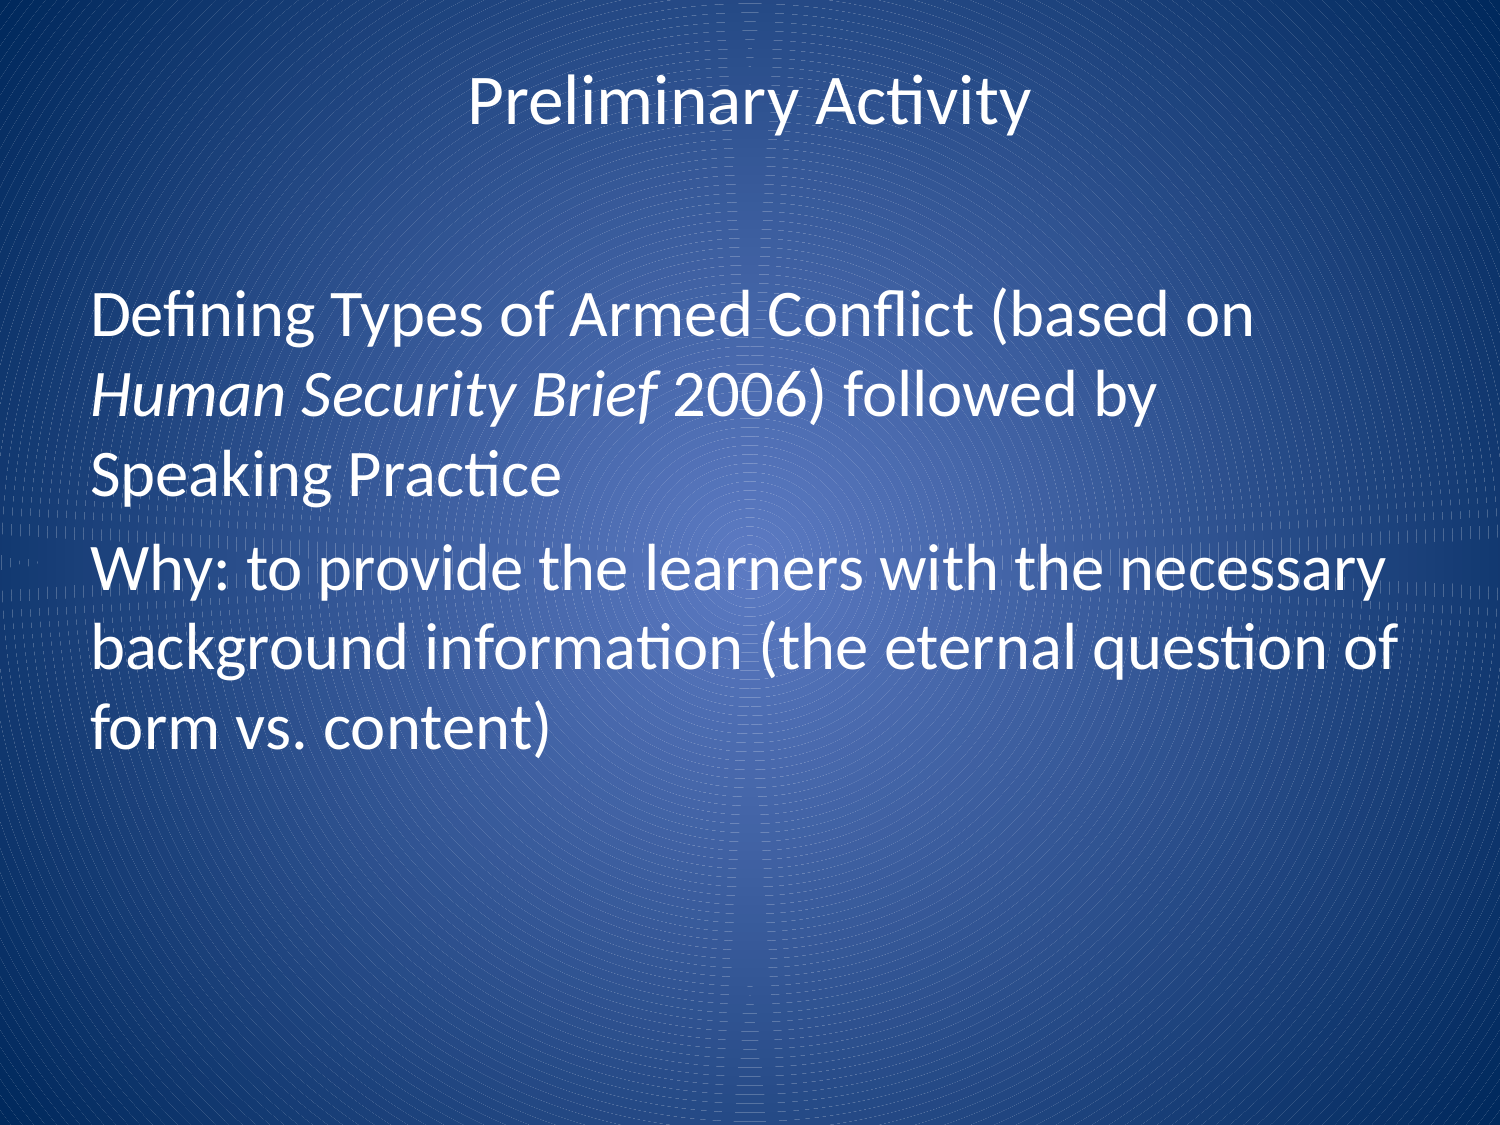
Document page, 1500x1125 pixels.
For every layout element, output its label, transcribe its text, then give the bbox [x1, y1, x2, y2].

title Preliminary Activity [75, 45, 1425, 233]
list Defining Types of Armed Conflict (based on Human Security Brief 2006) followed by Speaking Practice Why: to provide the learners with the necessary background information (the eternal question of form vs. content) [75, 262, 1425, 1005]
